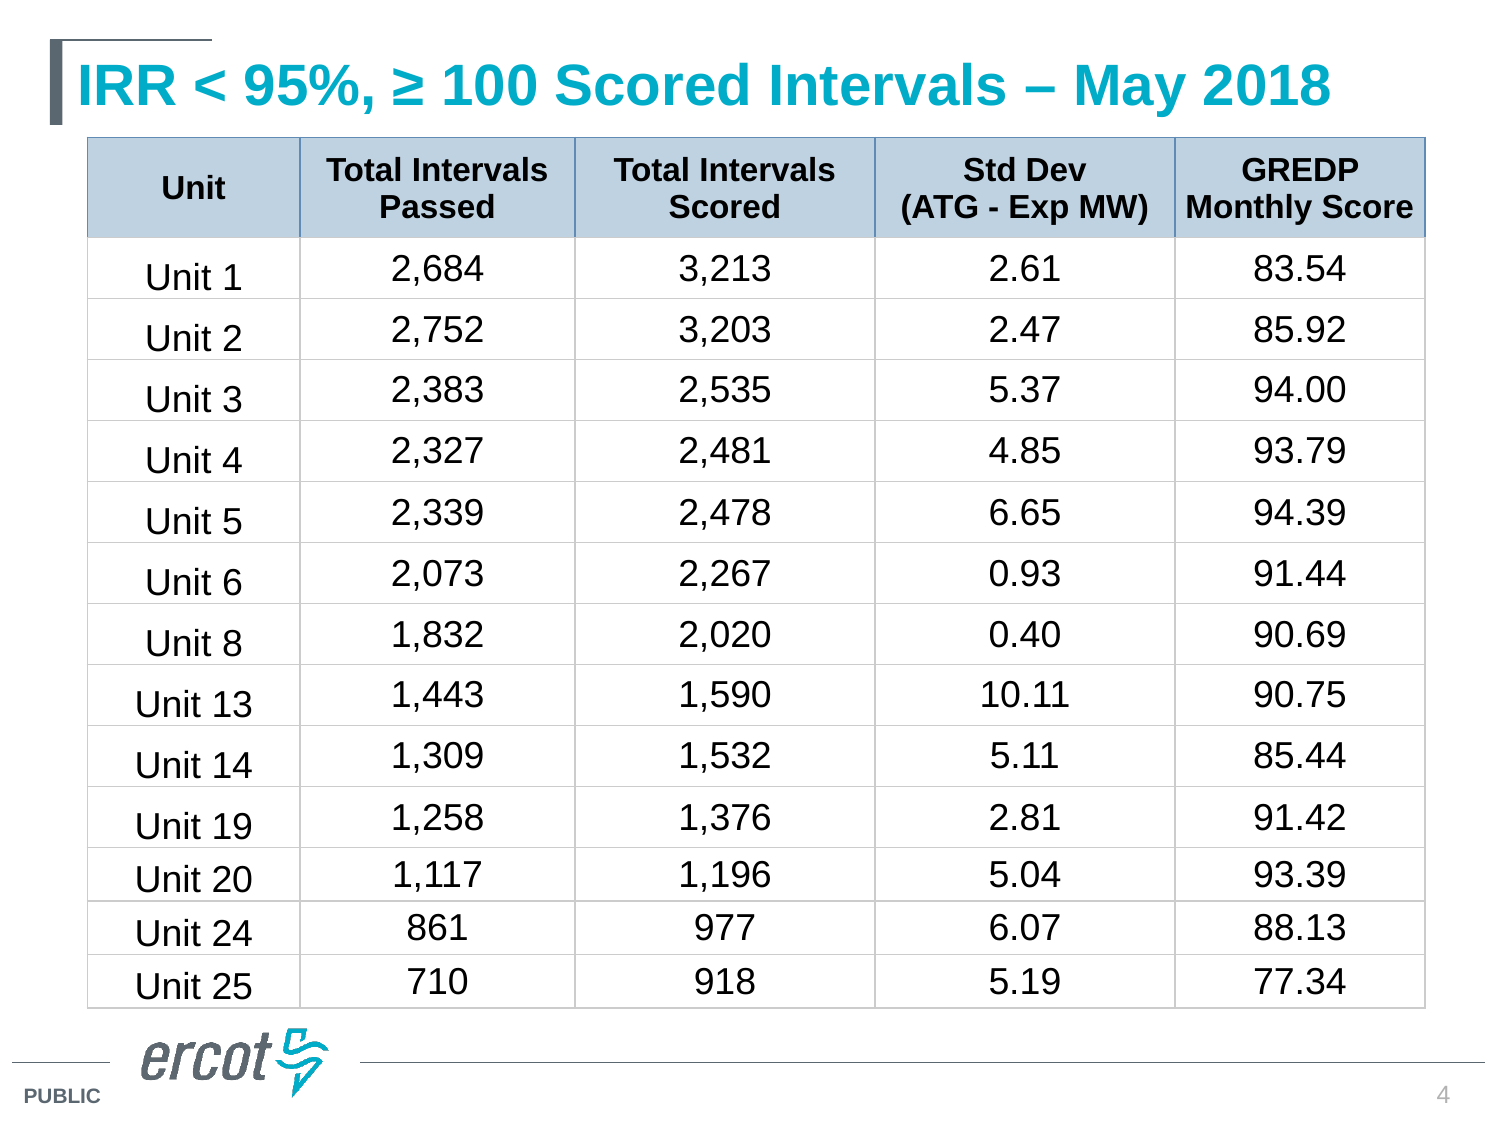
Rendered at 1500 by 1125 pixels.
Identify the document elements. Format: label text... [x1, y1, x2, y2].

table_cell 1,590 [576, 665, 874, 725]
table_cell Unit 8 [88, 604, 299, 664]
table_cell Unit 1 [88, 238, 299, 298]
table_cell Unit 25 [88, 955, 299, 1007]
table_cell 3,213 [576, 238, 874, 298]
table_cell 90.75 [1176, 665, 1424, 725]
table_cell Unit 13 [88, 665, 299, 725]
table_cell 94.39 [1176, 482, 1424, 542]
table_cell 2,535 [576, 360, 874, 420]
table_cell 2,684 [301, 238, 574, 298]
table_cell 5.37 [876, 360, 1174, 420]
table_header Std Dev (ATG - Exp MW) [876, 138, 1174, 237]
table_cell 2.81 [876, 787, 1174, 847]
title IRR < 95%, ≥ 100 Scored Intervals – May 2018 [62, 39, 1450, 158]
table_cell 2,339 [301, 482, 574, 542]
table_cell 2.61 [876, 238, 1174, 298]
table_header GREDP Monthly Score [1176, 138, 1424, 237]
table_cell 0.93 [876, 543, 1174, 603]
slide_number 4 [1412, 1076, 1475, 1112]
table_cell 1,309 [301, 726, 574, 786]
table_cell 2,020 [576, 604, 874, 664]
table_cell 1,196 [576, 848, 874, 900]
table_cell Unit 6 [88, 543, 299, 603]
table_cell Unit 19 [88, 787, 299, 847]
table_cell 5.11 [876, 726, 1174, 786]
table_cell 10.11 [876, 665, 1174, 725]
table_cell 93.79 [1176, 421, 1424, 481]
table_cell 2,327 [301, 421, 574, 481]
table_cell 0.40 [876, 604, 1174, 664]
table_header Unit [88, 138, 299, 237]
table_cell 861 [301, 902, 574, 954]
table_cell 977 [576, 902, 874, 954]
table_cell 93.39 [1176, 848, 1424, 900]
table_cell 91.42 [1176, 787, 1424, 847]
table_header Total Intervals Scored [576, 138, 874, 237]
table_cell 710 [301, 955, 574, 1007]
table_cell 2,752 [301, 299, 574, 359]
table_cell Unit 14 [88, 726, 299, 786]
table_cell 5.19 [876, 955, 1174, 1007]
table_cell 1,532 [576, 726, 874, 786]
table_cell 1,443 [301, 665, 574, 725]
table_cell 1,376 [576, 787, 874, 847]
table_cell Unit 4 [88, 421, 299, 481]
table_cell 2,267 [576, 543, 874, 603]
table_cell 2,478 [576, 482, 874, 542]
table_cell 77.34 [1176, 955, 1424, 1007]
table_cell 5.04 [876, 848, 1174, 900]
table_cell Unit 2 [88, 299, 299, 359]
table_cell 1,832 [301, 604, 574, 664]
table_cell Unit 24 [88, 902, 299, 954]
picture [137, 1024, 332, 1100]
table_cell 918 [576, 955, 874, 1007]
table_cell 6.65 [876, 482, 1174, 542]
table_cell 85.92 [1176, 299, 1424, 359]
table_cell Unit 5 [88, 482, 299, 542]
table_cell 83.54 [1176, 238, 1424, 298]
table_cell 2,481 [576, 421, 874, 481]
table_header Total Intervals Passed [301, 138, 574, 237]
table_cell 2,383 [301, 360, 574, 420]
table_cell 90.69 [1176, 604, 1424, 664]
table_cell 2,073 [301, 543, 574, 603]
table_cell 85.44 [1176, 726, 1424, 786]
table_cell Unit 3 [88, 360, 299, 420]
table_cell 2.47 [876, 299, 1174, 359]
table_cell Unit 20 [88, 848, 299, 900]
table_cell 94.00 [1176, 360, 1424, 420]
table_cell 1,258 [301, 787, 574, 847]
table_cell 3,203 [576, 299, 874, 359]
table_cell 6.07 [876, 902, 1174, 954]
table_cell 88.13 [1176, 902, 1424, 954]
table_cell 91.44 [1176, 543, 1424, 603]
table_cell 4.85 [876, 421, 1174, 481]
table_cell 1,117 [301, 848, 574, 900]
